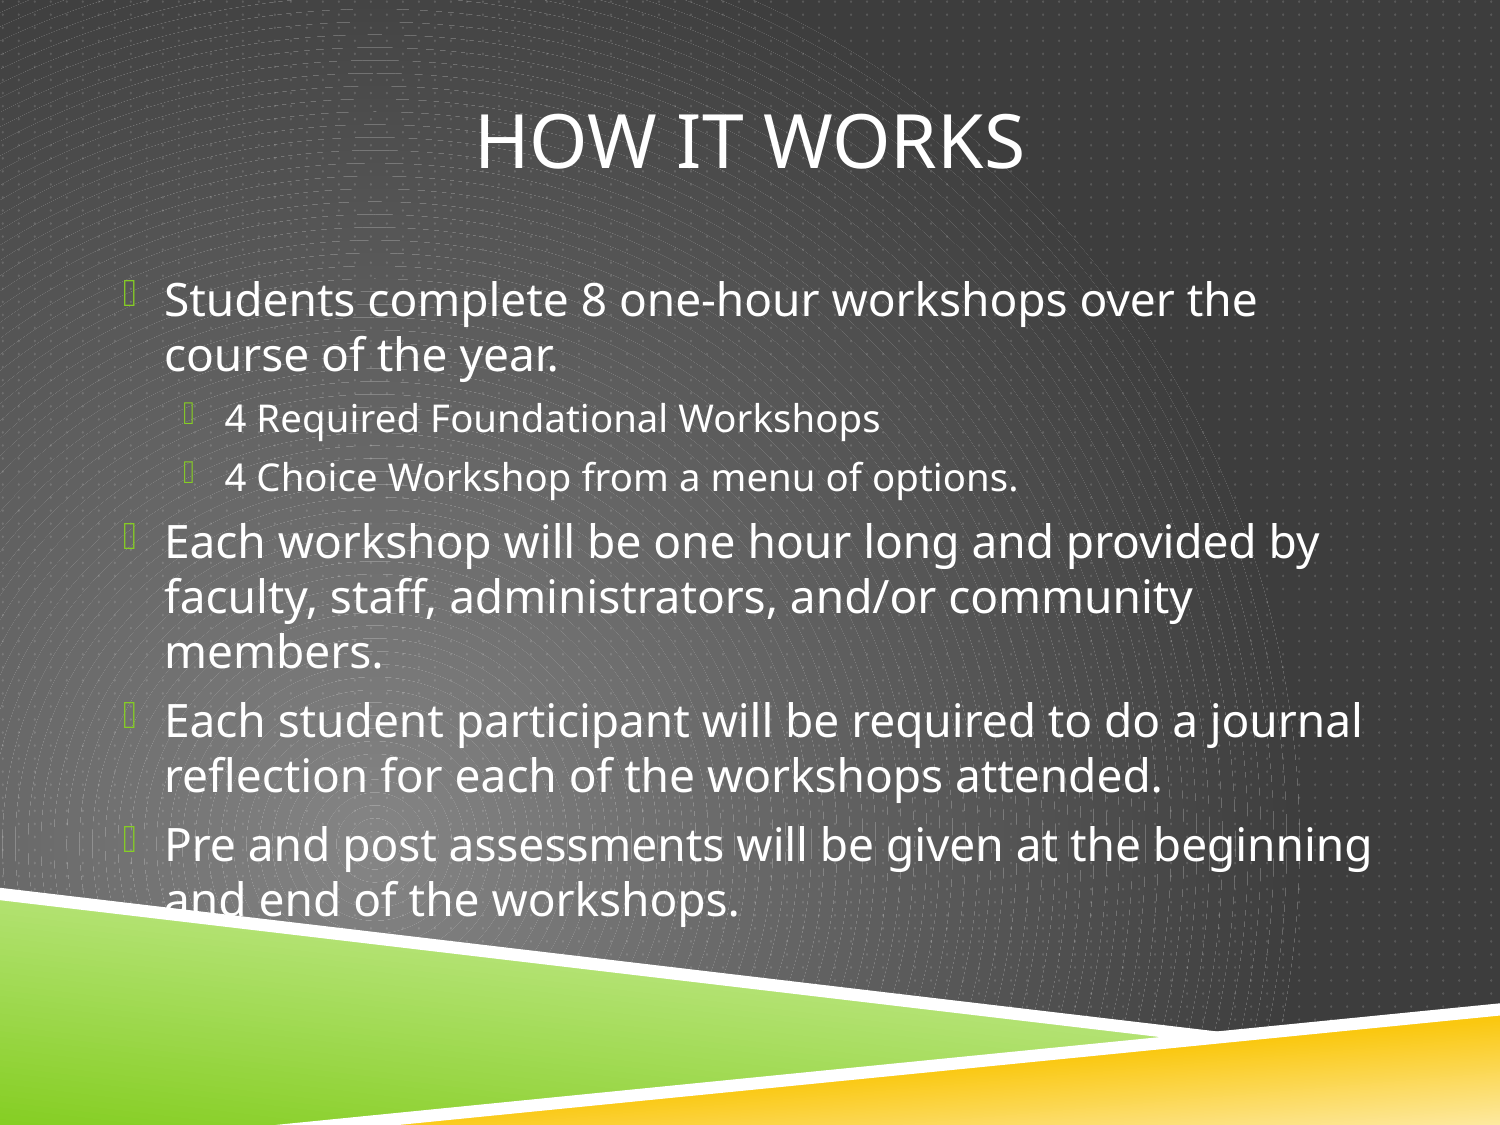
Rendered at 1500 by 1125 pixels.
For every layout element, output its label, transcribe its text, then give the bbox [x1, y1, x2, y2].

list Students complete 8 one-hour workshops over the course of the year. 4 Required Foundational Workshops 4 Choice Workshop from a menu of options. Each workshop will be one hour long and provided by faculty, staff, administrators, and/or community members. Each student participant will be required to do a journal reflection for each of the workshops attended. Pre and post assessments will be given at the beginning and end of the workshops. [112, 262, 1388, 938]
title How it works [112, 45, 1388, 233]
